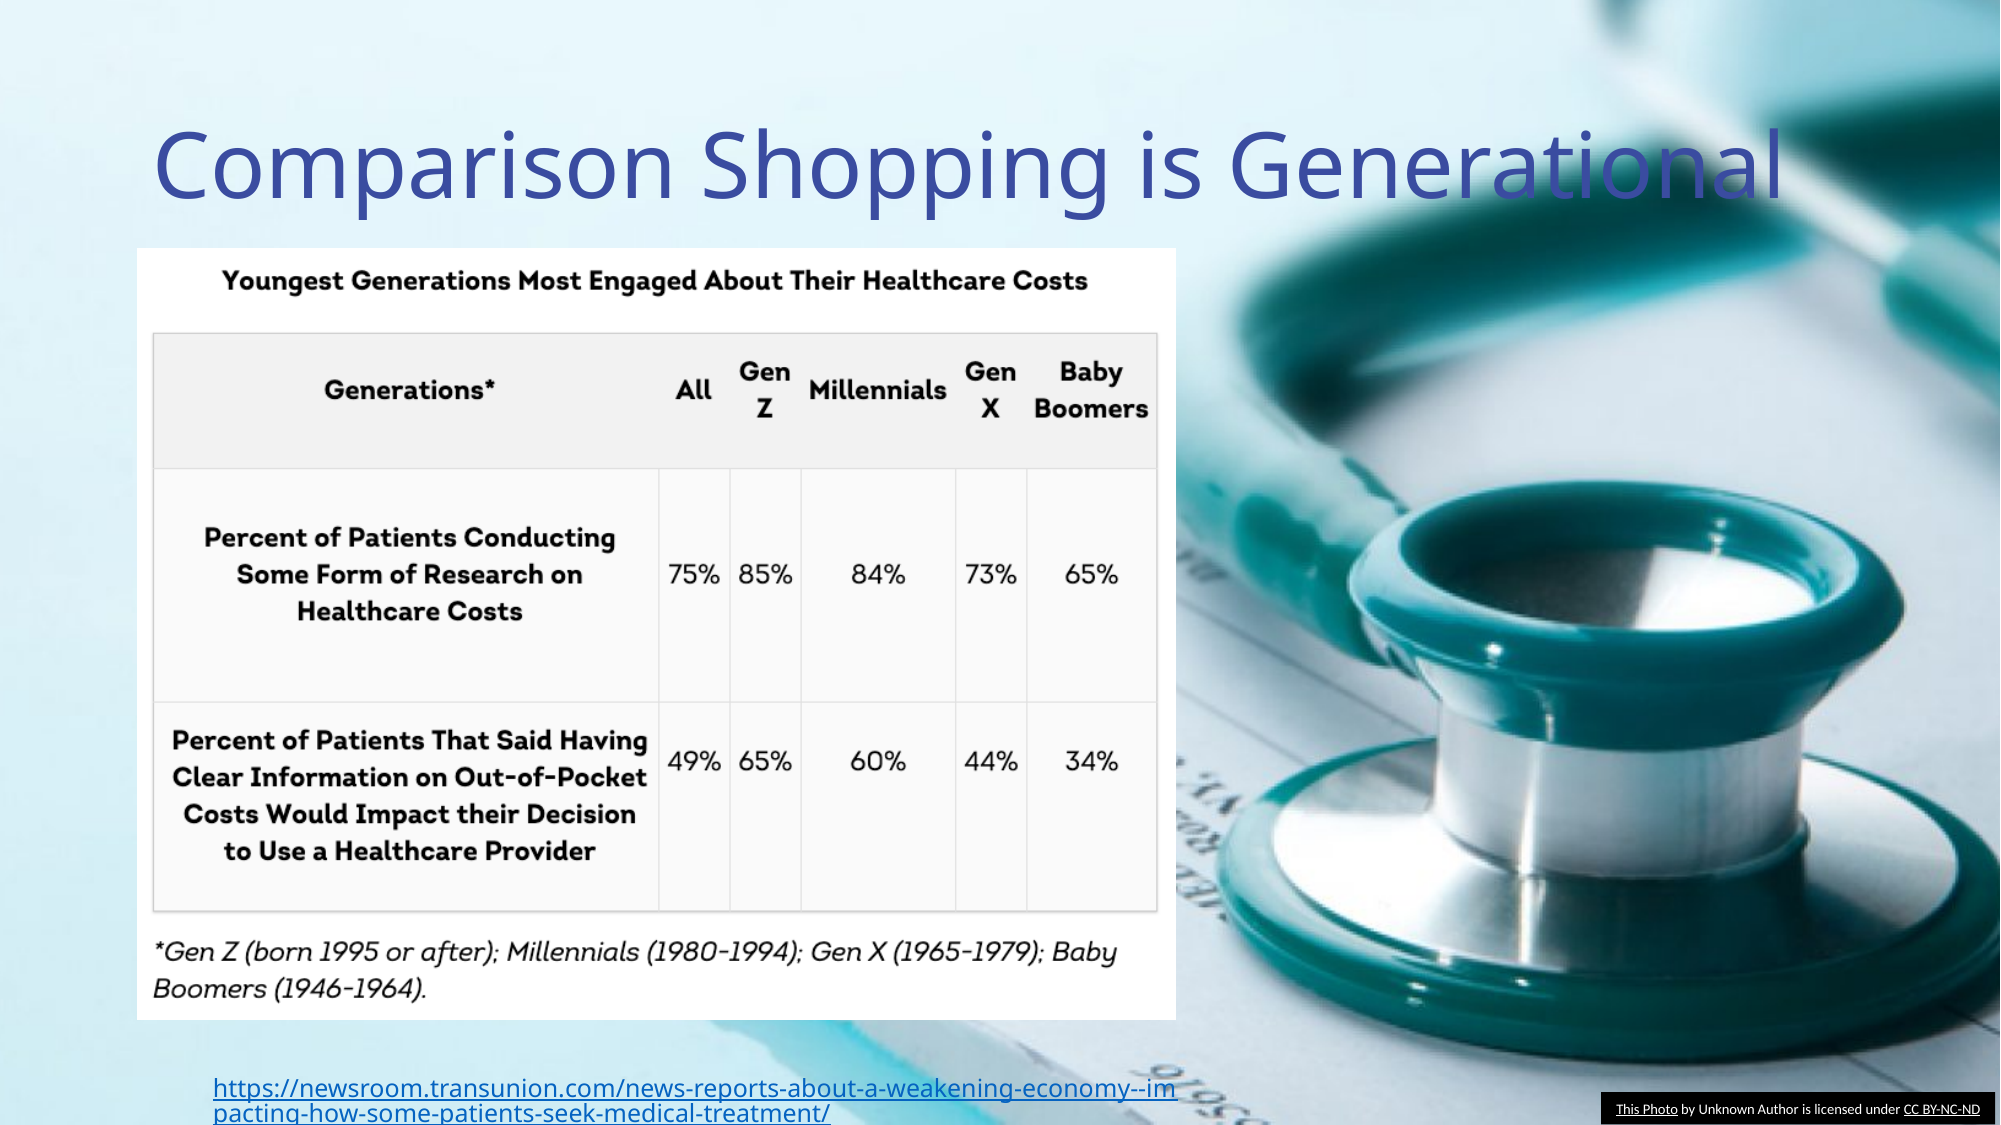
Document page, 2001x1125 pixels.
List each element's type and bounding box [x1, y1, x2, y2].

list [0, 0, 2000, 1125]
picture [137, 248, 1176, 1020]
